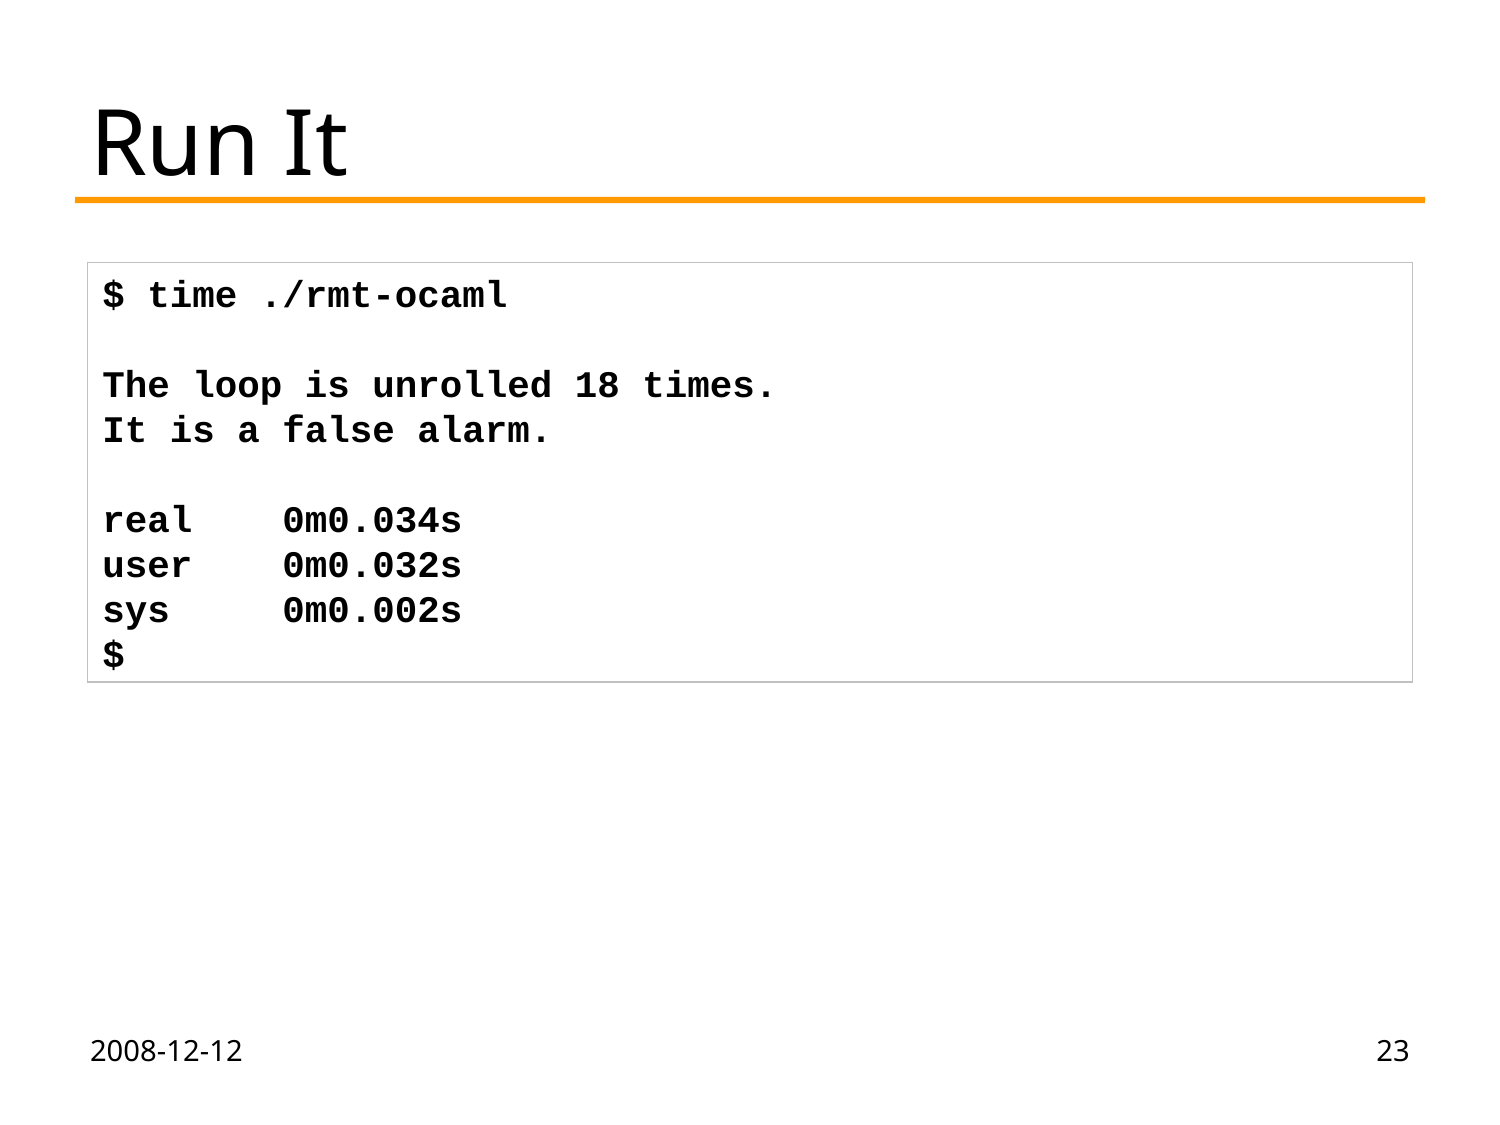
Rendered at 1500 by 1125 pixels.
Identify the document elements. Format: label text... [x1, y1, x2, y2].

text_box $ time ./rmt-ocaml The loop is unrolled 18 times. It is a false alarm. real 0m0.034s user 0m0.032s sys 0m0.002s $ [87, 262, 1413, 683]
slide_number 23 [1074, 1024, 1426, 1103]
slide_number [74, 1024, 426, 1103]
title Run It [74, 44, 1426, 233]
